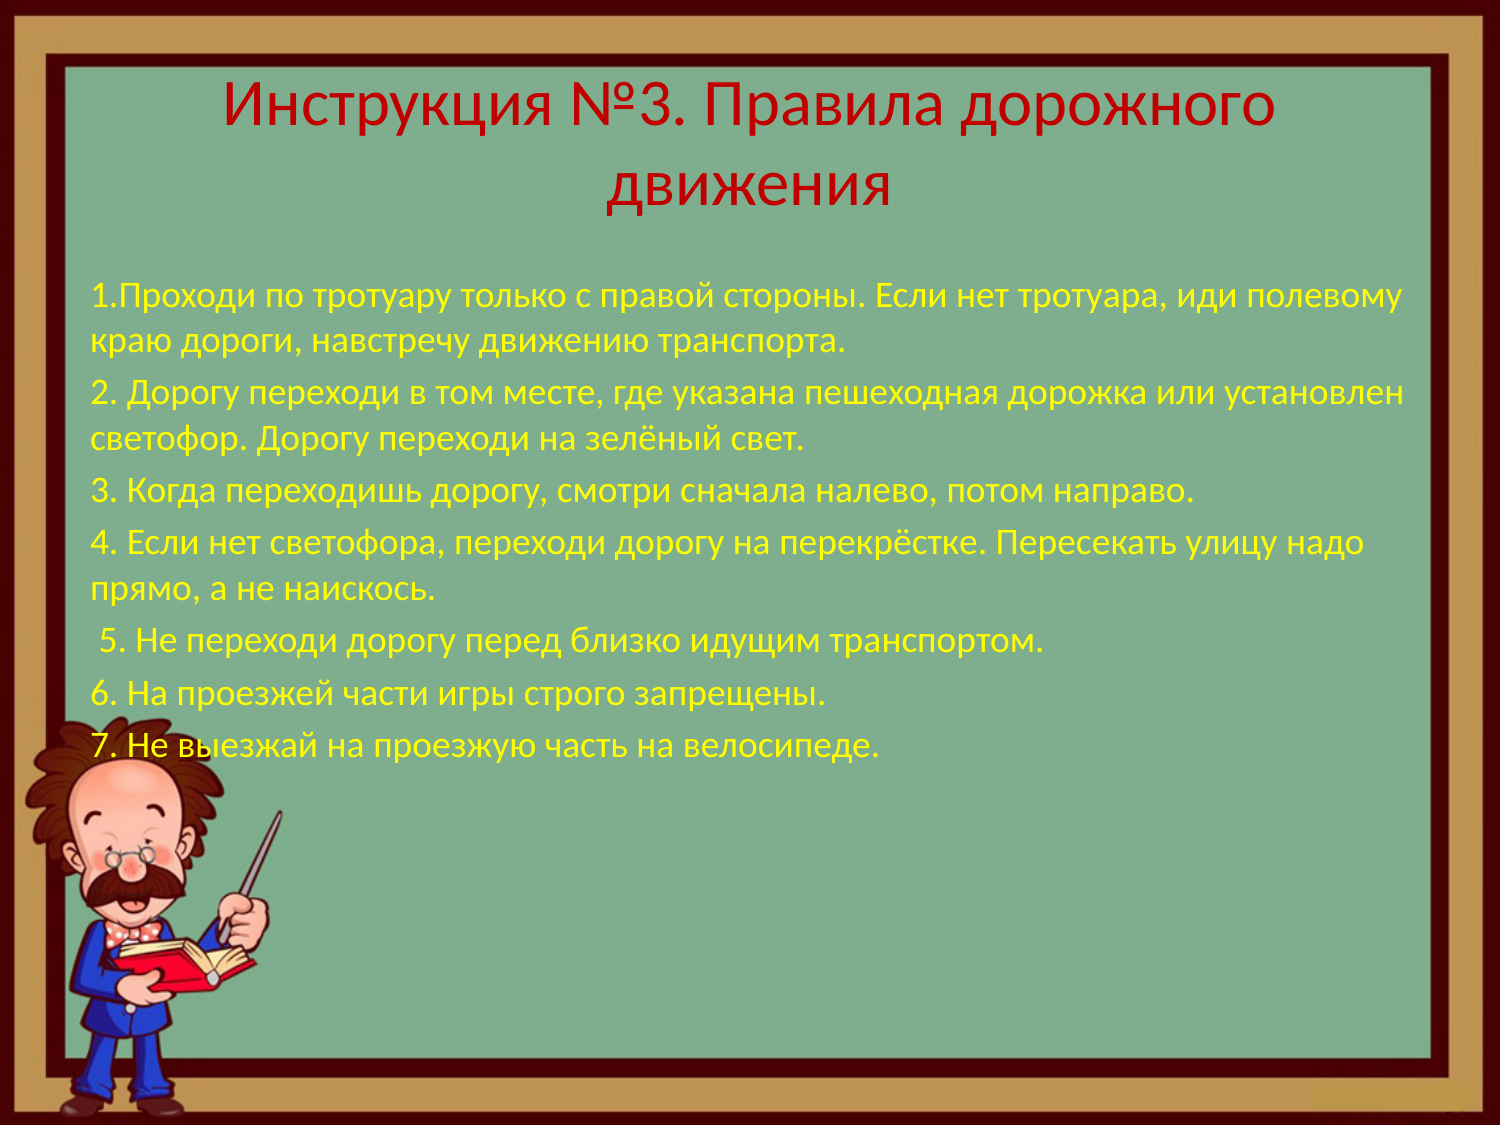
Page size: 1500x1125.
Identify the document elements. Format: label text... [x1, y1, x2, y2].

picture [0, 0, 1500, 1125]
title Инструкция №3. Правила дорожного движения [75, 45, 1425, 233]
list 1.Проходи по тротуару только с правой стороны. Если нет тротуара, иди полевому краю дороги, навстречу движению транспорта. 2. Дорогу переходи в том месте, где указана пешеходная дорожка или установлен светофор. Дорогу переходи на зелёный свет. 3. Когда переходишь дорогу, смотри сначала налево, потом направо. 4. Если нет светофора, переходи дорогу на перекрёстке. Пересекать улицу надо прямо, а не наискось. 5. Не переходи дорогу перед близко идущим транспортом. 6. На проезжей части игры строго запрещены. 7. Не выезжай на проезжую часть на велосипеде. [75, 262, 1425, 1005]
